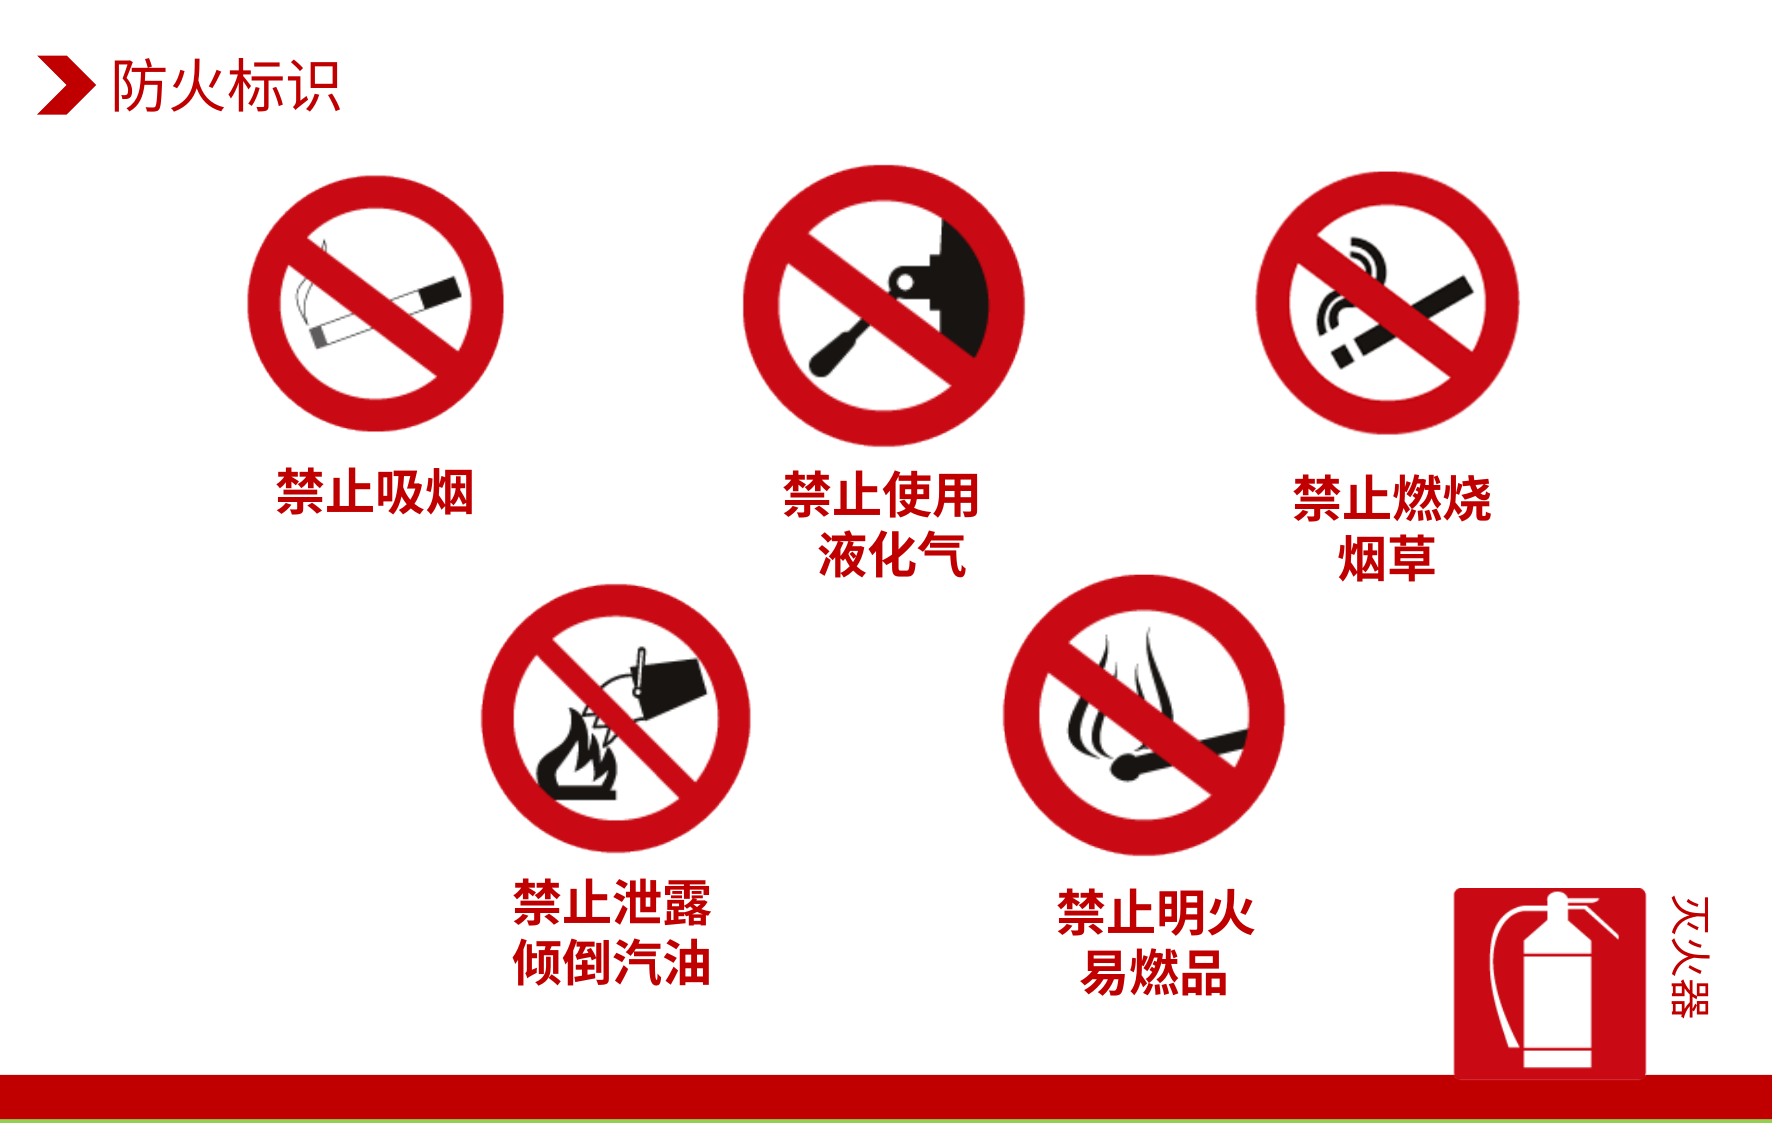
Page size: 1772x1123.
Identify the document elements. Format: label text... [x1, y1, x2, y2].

text_box 禁止明火 易燃品 [1041, 873, 1383, 1009]
picture [732, 148, 1048, 461]
text_box [0, 1073, 1772, 1121]
text_box 灭火器 [1643, 879, 1725, 1022]
picture [235, 165, 521, 442]
text_box 禁止燃烧 烟草 [1277, 460, 1619, 595]
picture [460, 573, 770, 859]
text_box 禁止泄露 倾倒汽油 [497, 863, 839, 999]
text_box 禁止使用 液化气 [767, 455, 1277, 591]
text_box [36, 41, 361, 128]
picture [1451, 887, 1654, 1093]
picture [1192, 111, 1594, 513]
text_box 禁止吸烟 [261, 453, 602, 528]
picture [987, 562, 1299, 876]
